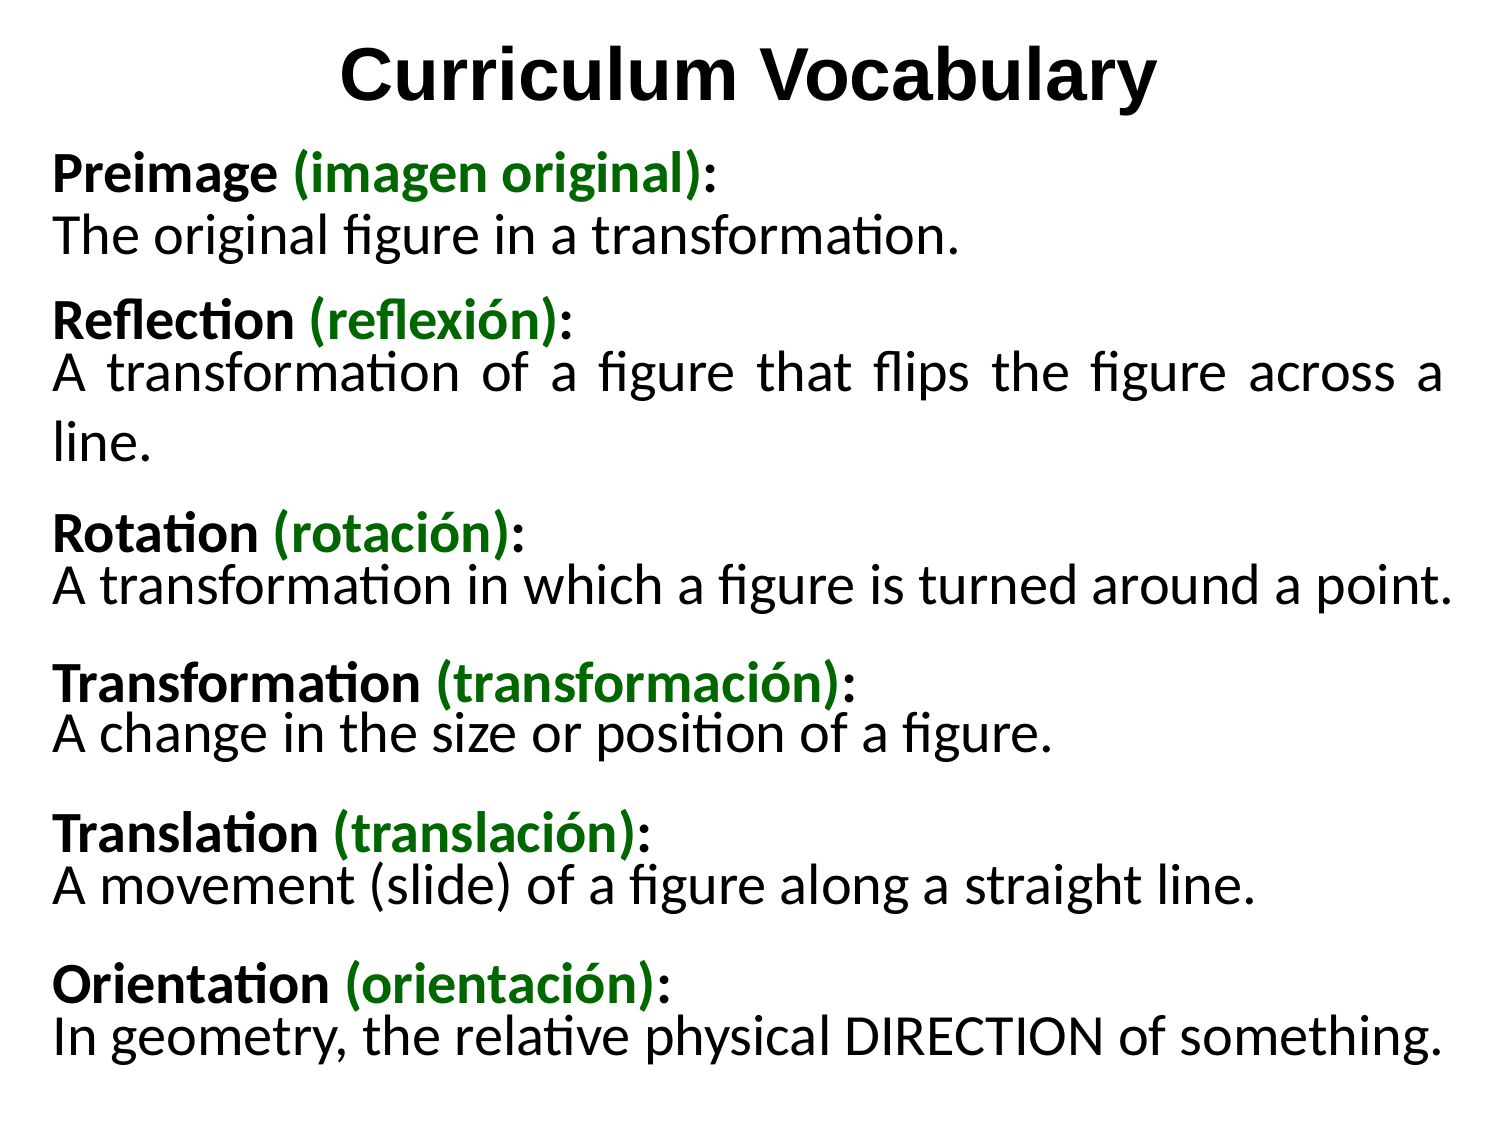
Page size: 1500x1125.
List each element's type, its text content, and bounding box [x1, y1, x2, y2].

text_box Transformation (transformación): [37, 636, 1461, 686]
text_box The original figure in a transformation. [37, 189, 1461, 274]
text_box Orientation (orientación): [37, 937, 1461, 989]
text_box Curriculum Vocabulary [37, 14, 1461, 126]
text_box A transformation of a figure that flips the figure across a line. [37, 325, 1461, 481]
text_box Translation (translación): [37, 786, 1461, 838]
text_box In geometry, the relative physical DIRECTION of something. [37, 989, 1475, 1075]
text_box Rotation (rotación): [37, 486, 1461, 538]
text_box A movement (slide) of a figure along a straight line. [37, 838, 1461, 924]
text_box A transformation in which a figure is turned around a point. [37, 538, 1475, 624]
text_box Reflection (reflexión): [37, 274, 1461, 325]
text_box A change in the size or position of a figure. [37, 686, 1461, 772]
text_box Preimage (imagen original): [37, 126, 1461, 189]
